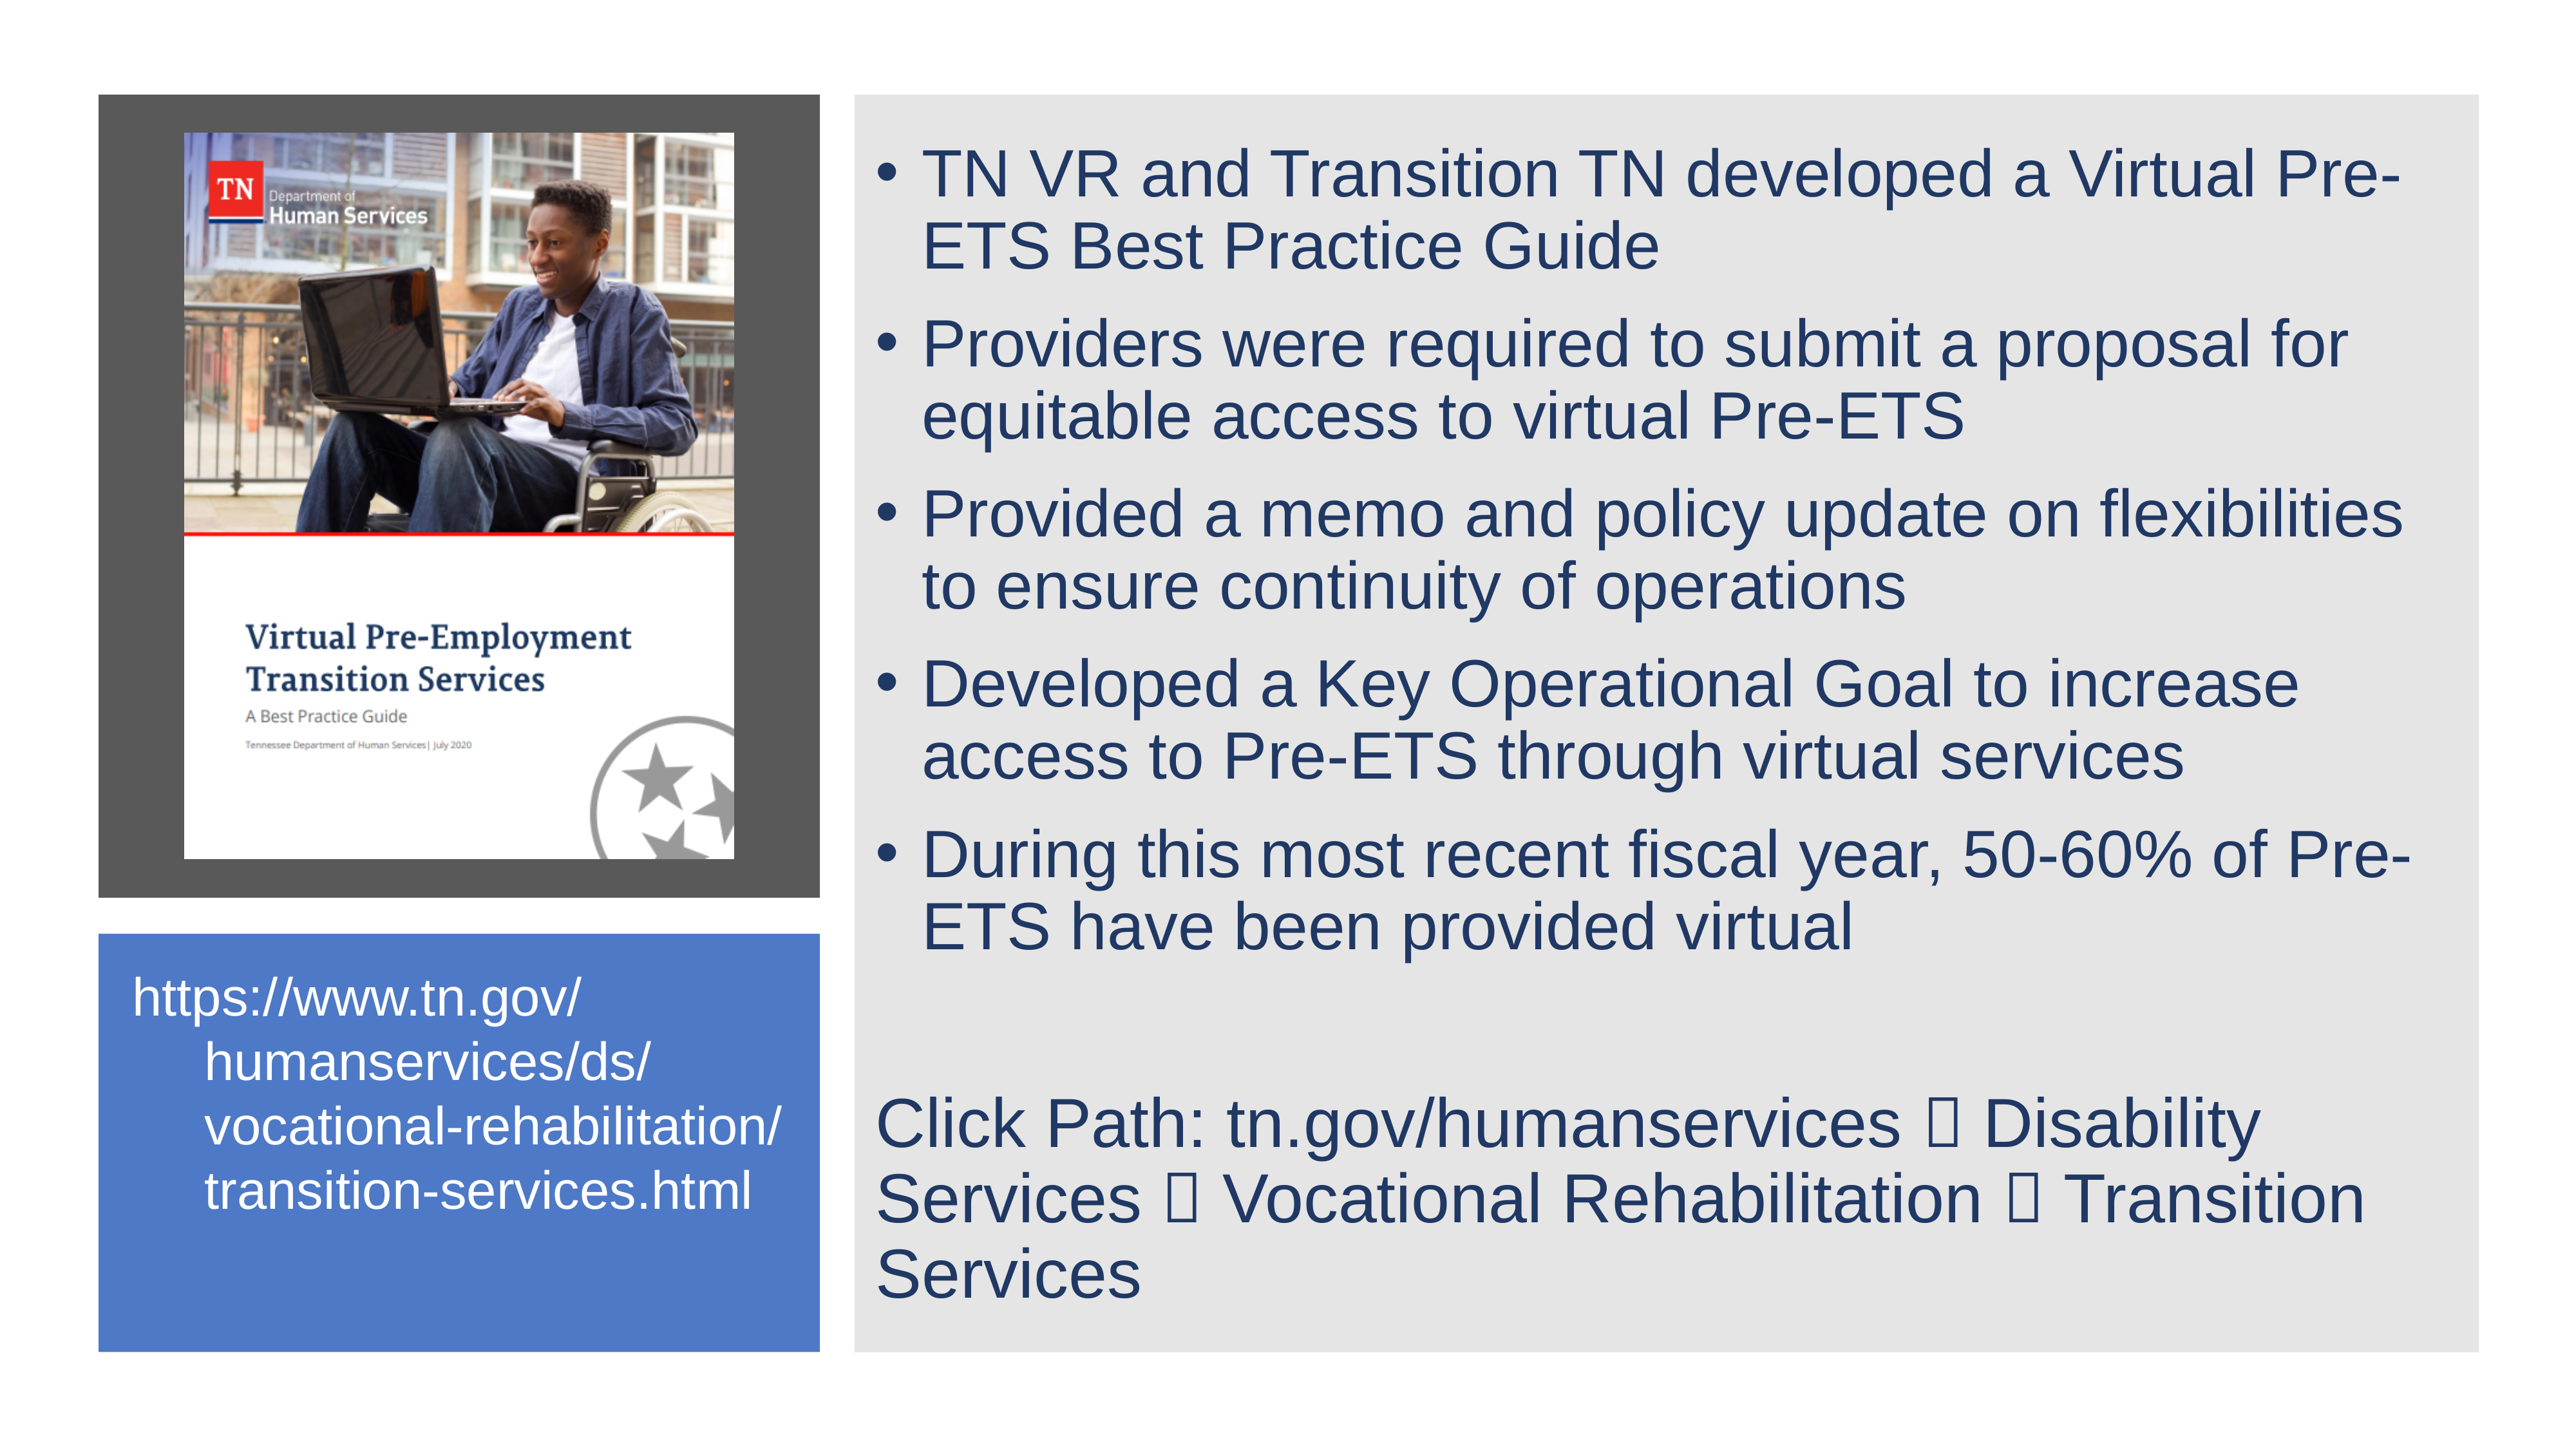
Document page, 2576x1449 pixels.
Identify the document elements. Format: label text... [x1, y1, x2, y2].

picture [184, 133, 734, 859]
text_box [98, 933, 820, 1352]
text_box https://www.tn.gov/humanservices/ds/vocational-rehabilitation/transition-services.html [99, 957, 813, 1225]
text_box [98, 94, 820, 898]
text_box [854, 94, 2479, 1353]
list TN VR and Transition TN developed a Virtual Pre-ETS Best Practice Guide Providers were required to submit a proposal for equitable access to virtual Pre-ETS Provided a memo and policy update on flexibilities to ensure continuity of operations Developed a Key Operational Goal to increase access to Pre-ETS through virtual services During this most recent fiscal year, 50-60% of Pre-ETS have been provided virtual Click Path: tn.gov/humanservices  Disability Services  Vocational Rehabilitation  Transition Services [866, 133, 2445, 1323]
